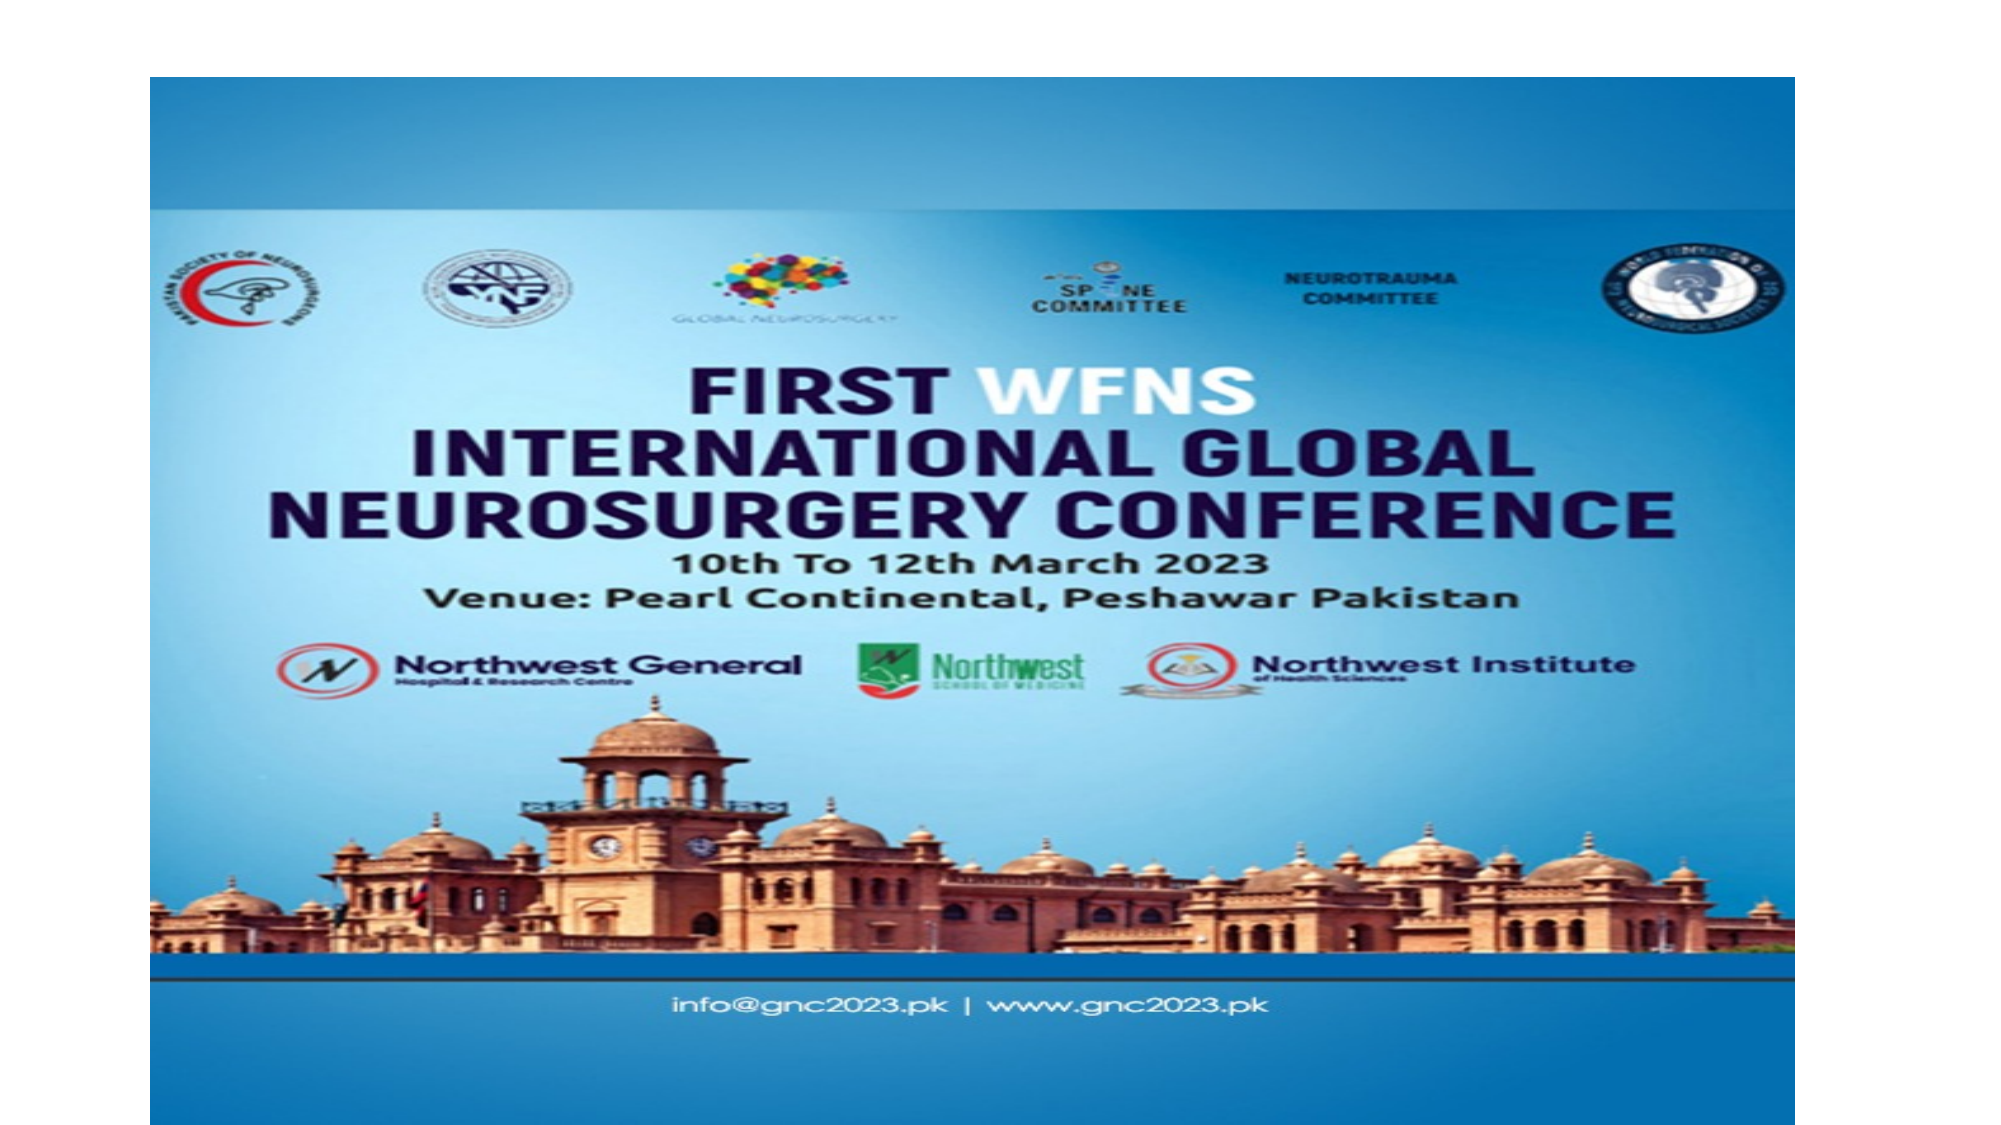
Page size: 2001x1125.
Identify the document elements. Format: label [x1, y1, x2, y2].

list [149, 77, 1795, 1125]
